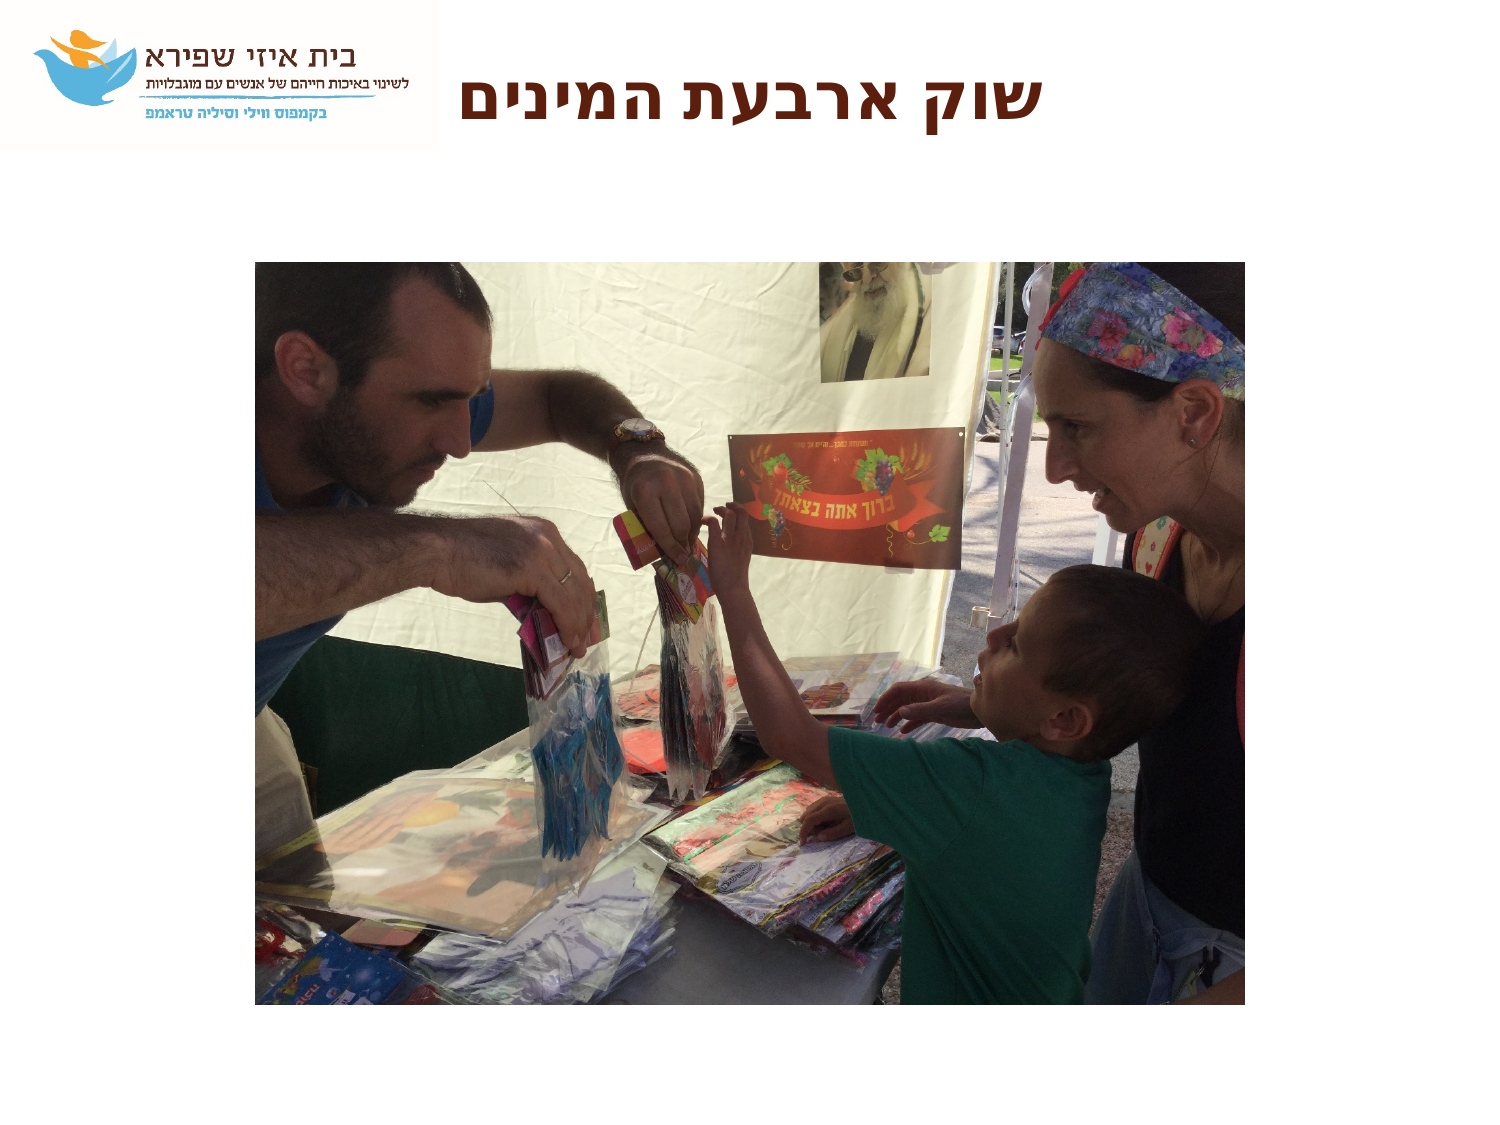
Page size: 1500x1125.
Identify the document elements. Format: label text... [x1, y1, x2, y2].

title שוק ארבעת המינים [75, 45, 1425, 233]
picture [0, 0, 441, 152]
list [254, 262, 1246, 1006]
